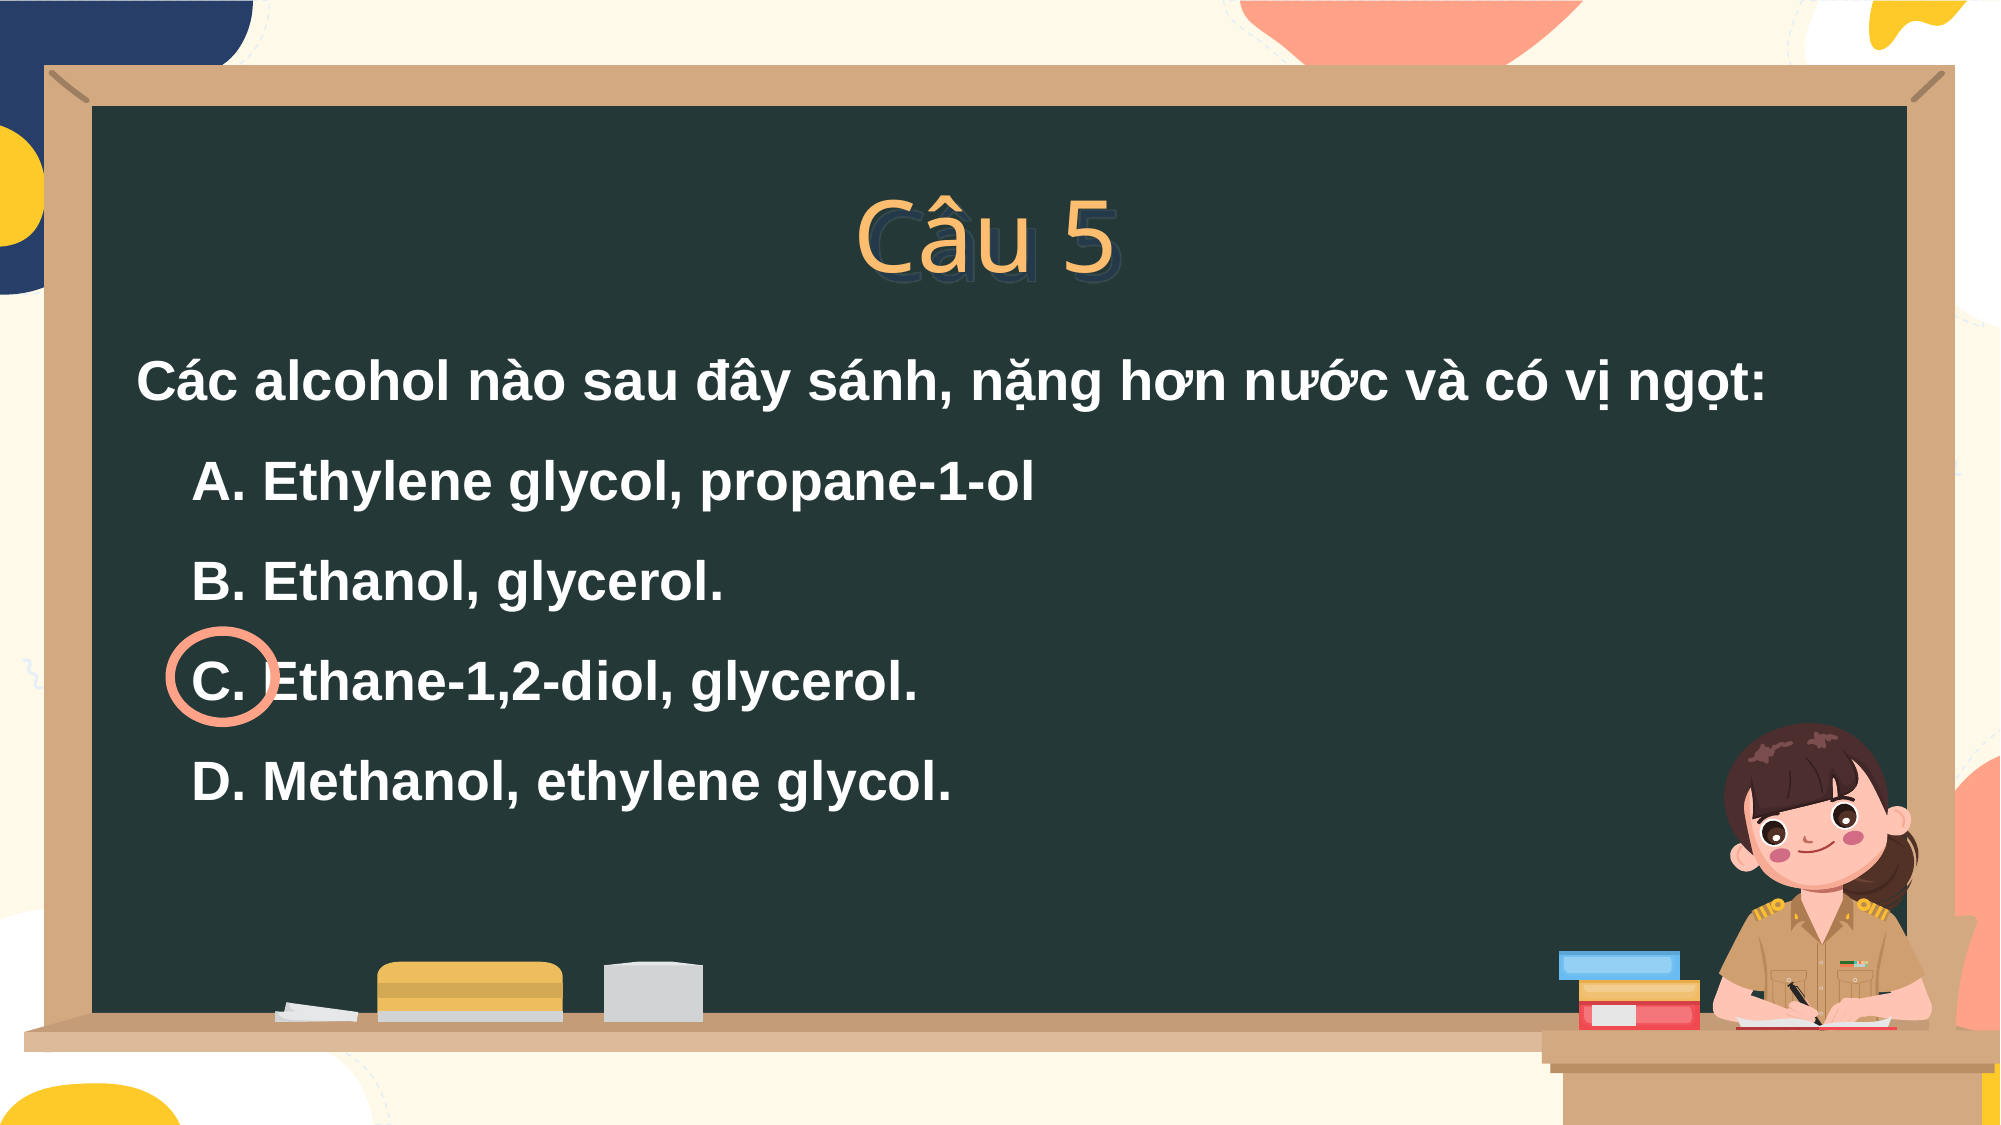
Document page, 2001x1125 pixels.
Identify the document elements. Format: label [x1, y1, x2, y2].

text_box [1541, 722, 2000, 1125]
text_box [23, 65, 1981, 1053]
